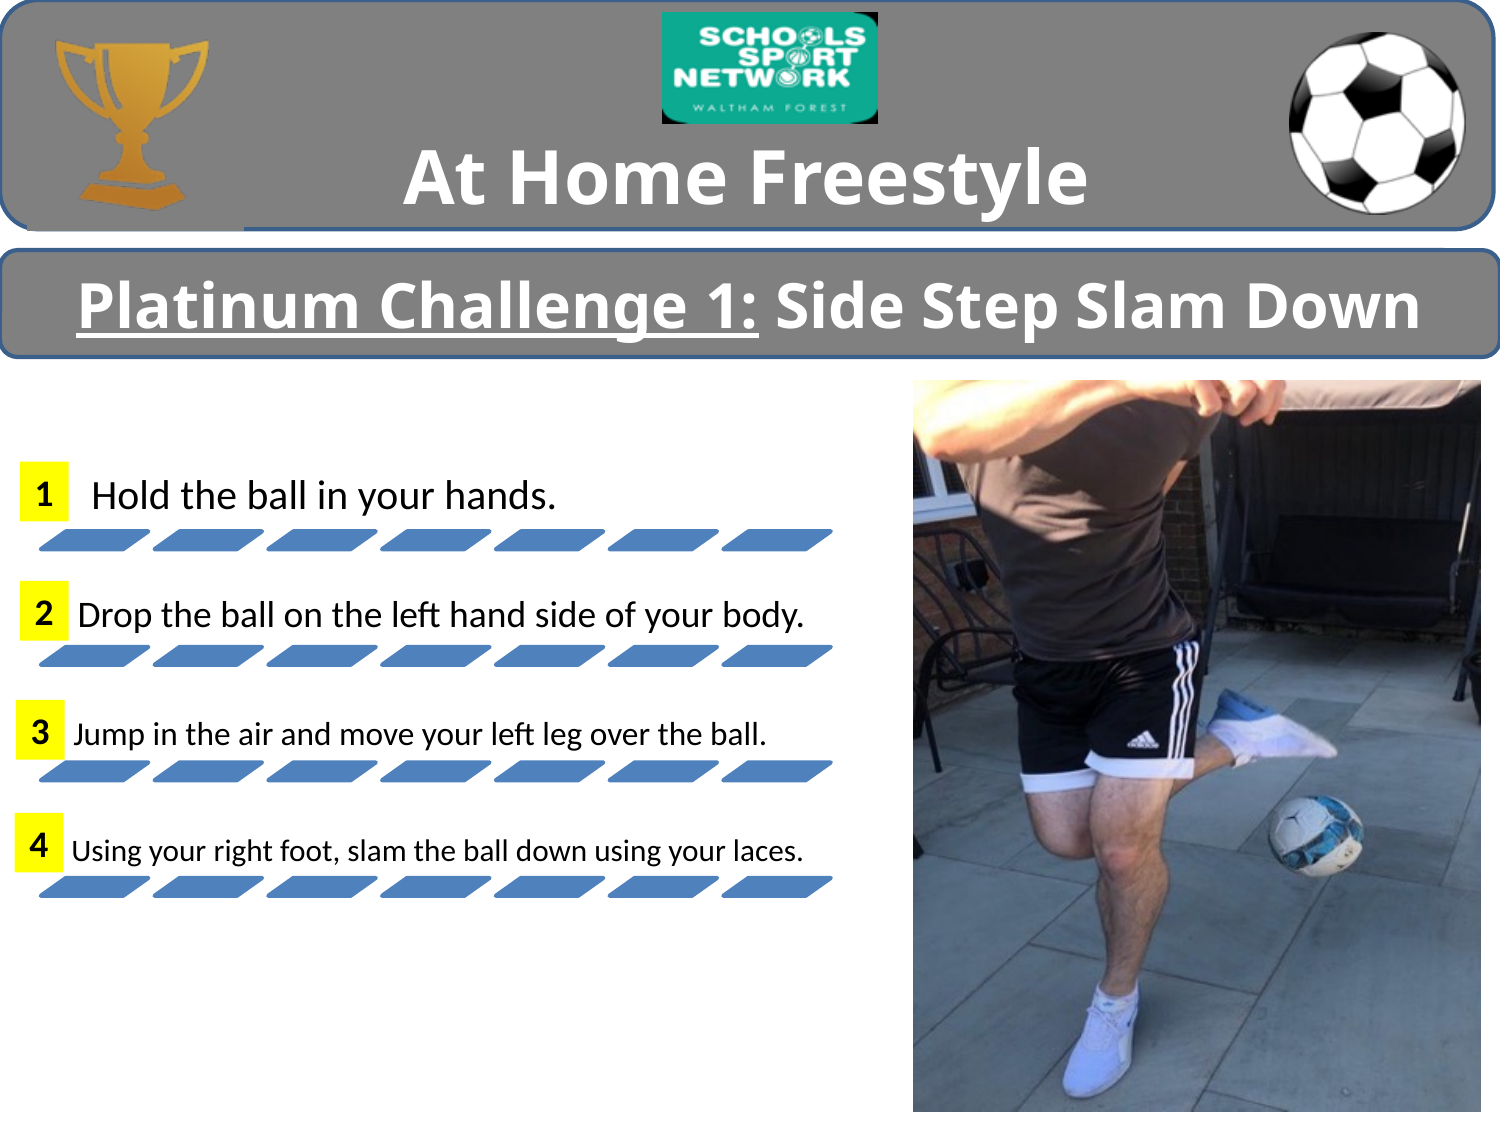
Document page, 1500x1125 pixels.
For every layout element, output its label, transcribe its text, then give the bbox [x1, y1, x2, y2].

picture [1288, 32, 1466, 215]
text_box Platinum Challenge 1: Side Step Slam Down [897, 247, 1500, 360]
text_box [0, 67, 892, 1125]
picture [913, 379, 1481, 1112]
picture [26, 12, 245, 232]
picture [662, 12, 878, 124]
text_box At Home Freestyle [0, 0, 1496, 232]
